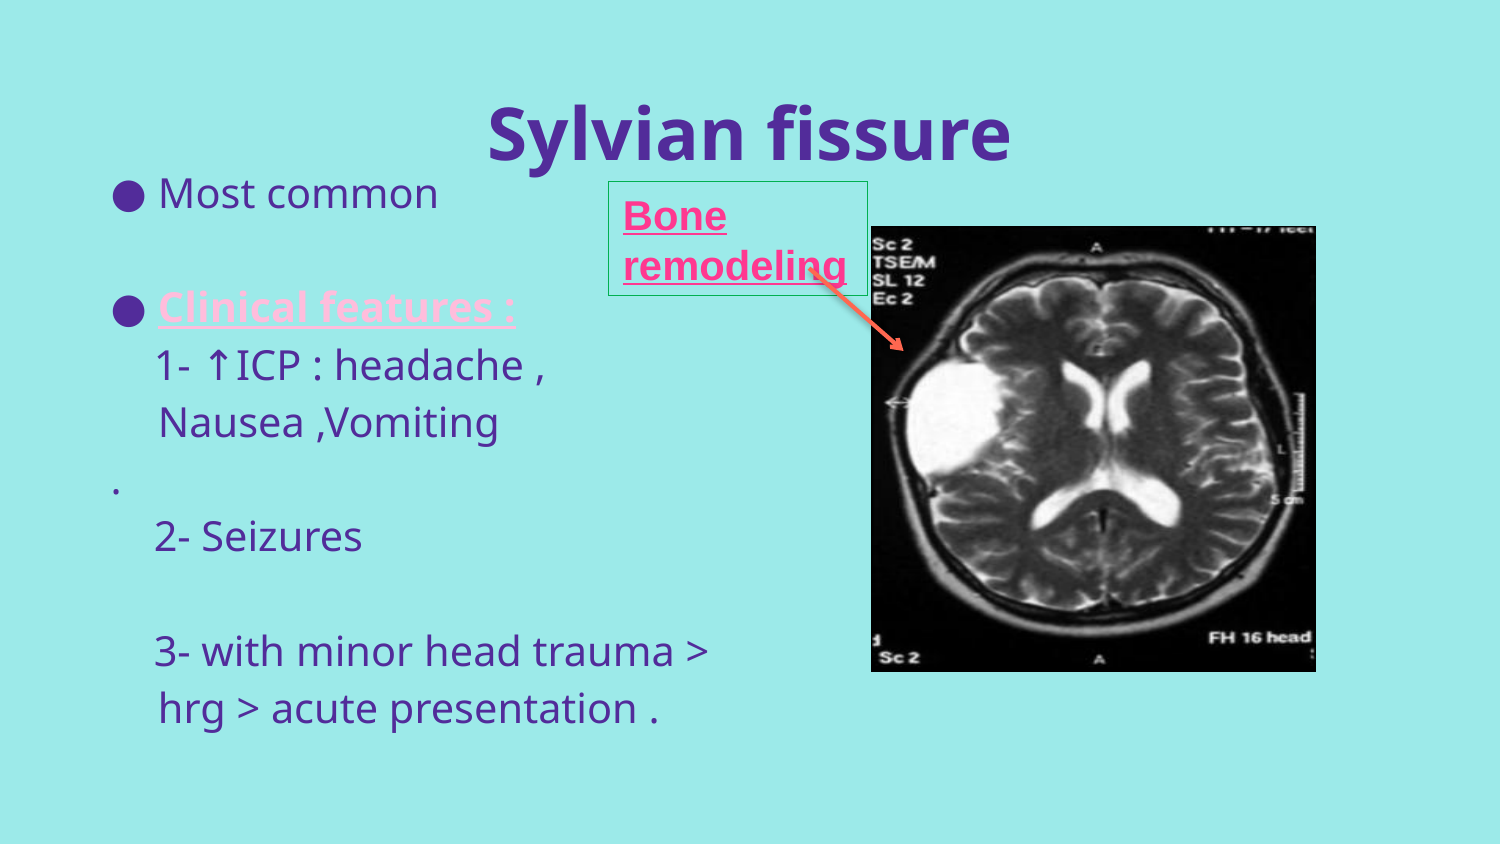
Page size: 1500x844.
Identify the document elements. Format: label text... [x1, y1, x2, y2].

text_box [808, 267, 904, 352]
list Most common Clinical features : 1- ↑ICP : headache , Nausea ,Vomiting . 2- Seizures 3- with minor head trauma > hrg > acute presentation . [75, 144, 738, 754]
title Sylvian fissure [51, 72, 1449, 167]
text_box Bone remodeling [608, 181, 868, 296]
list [871, 226, 1316, 673]
